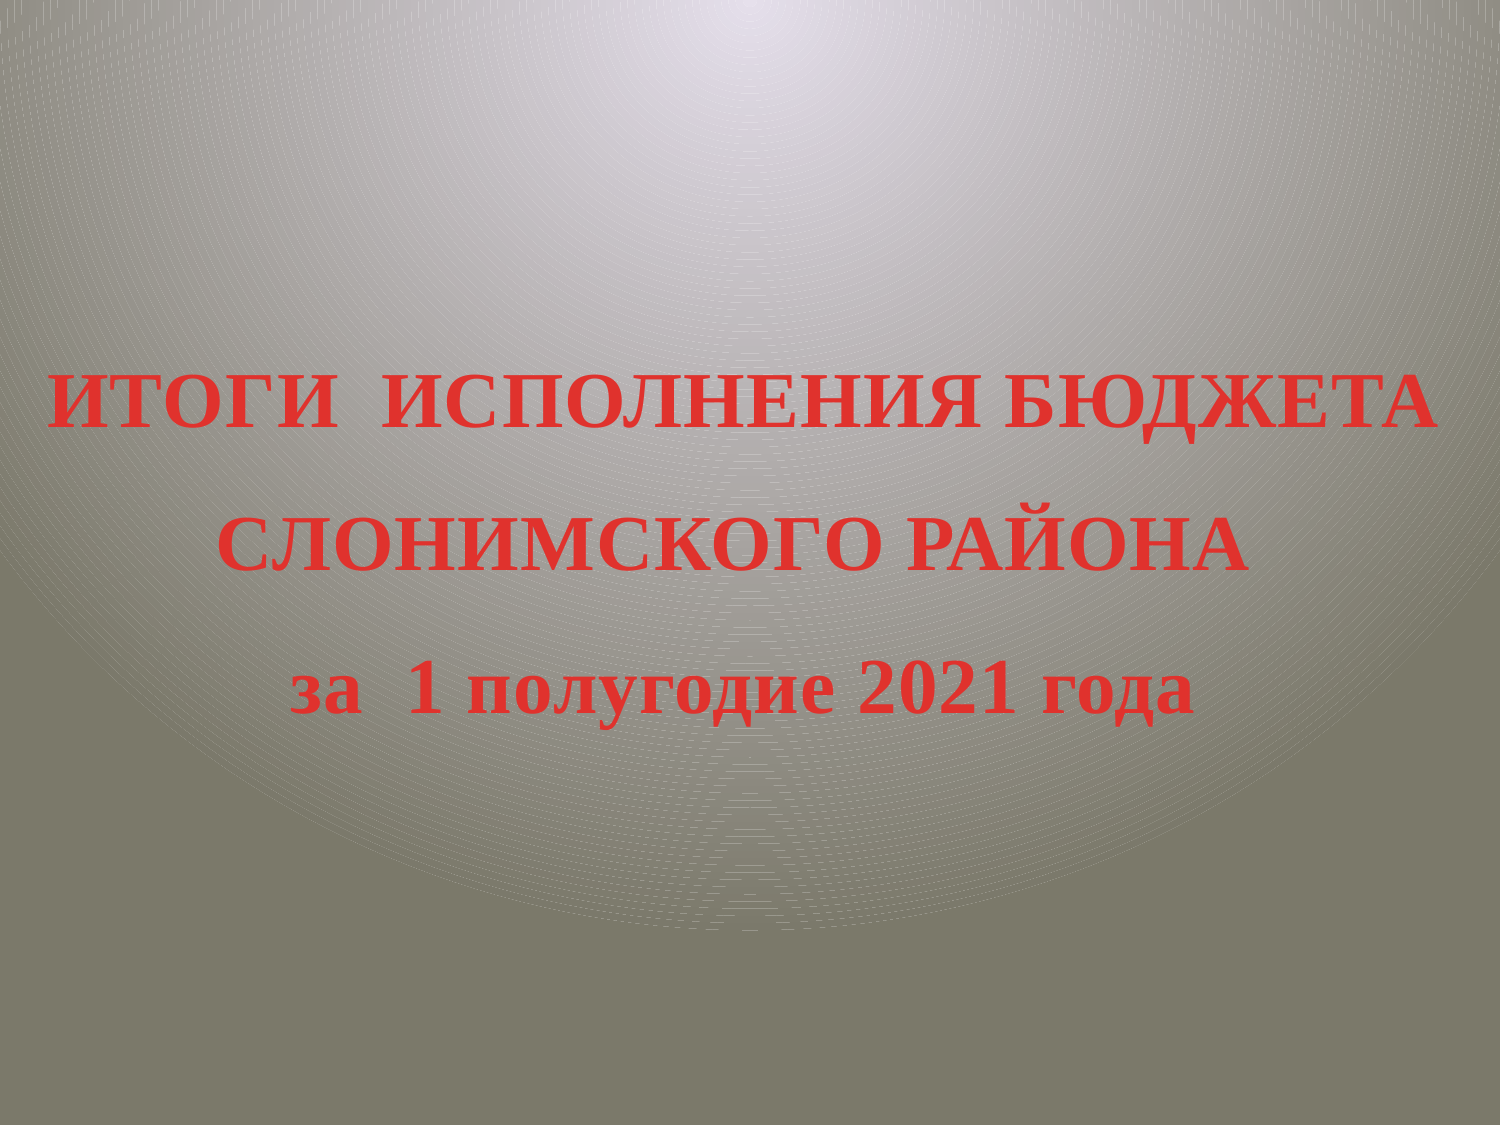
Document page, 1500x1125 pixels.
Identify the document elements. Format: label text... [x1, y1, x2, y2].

title ИТОГИ ИСПОЛНЕНИЯ БЮДЖЕТА СЛОНИМСКОГО РАЙОНА за 1 полугодие 2021 года [23, 0, 1465, 1125]
